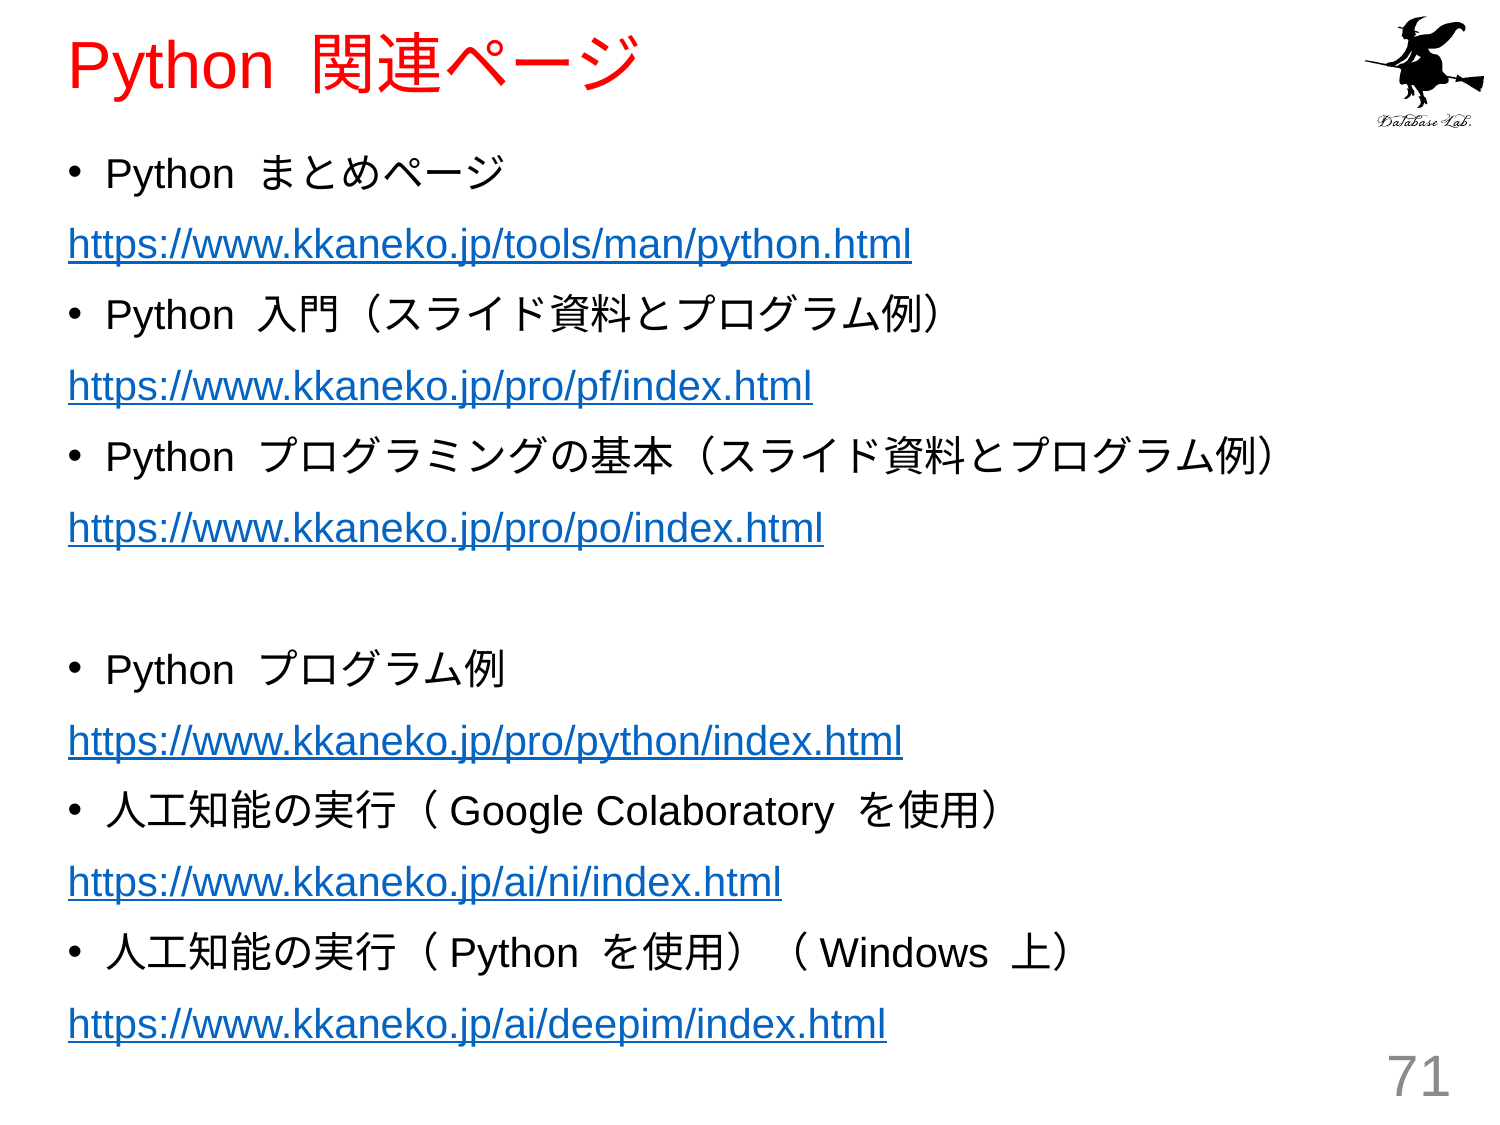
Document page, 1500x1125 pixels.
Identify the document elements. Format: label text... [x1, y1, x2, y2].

title Python 関連ページ [52, 28, 1441, 106]
list Python まとめページ https://www.kkaneko.jp/tools/man/python.html Python 入門（スライド資料とプログラム例） https://www.kkaneko.jp/pro/pf/index.html Python プログラミングの基本（スライド資料とプログラム例） https://www.kkaneko.jp/pro/po/index.html Python プログラム例 https://www.kkaneko.jp/pro/python/index.html 人工知能の実行（Google Colaboratory を使用） https://www.kkaneko.jp/ai/ni/index.html 人工知能の実行（Python を使用）（Windows 上） https://www.kkaneko.jp/ai/deepim/index.html [52, 138, 1441, 1014]
picture [1362, 14, 1486, 130]
slide_number 71 [1129, 1042, 1467, 1103]
